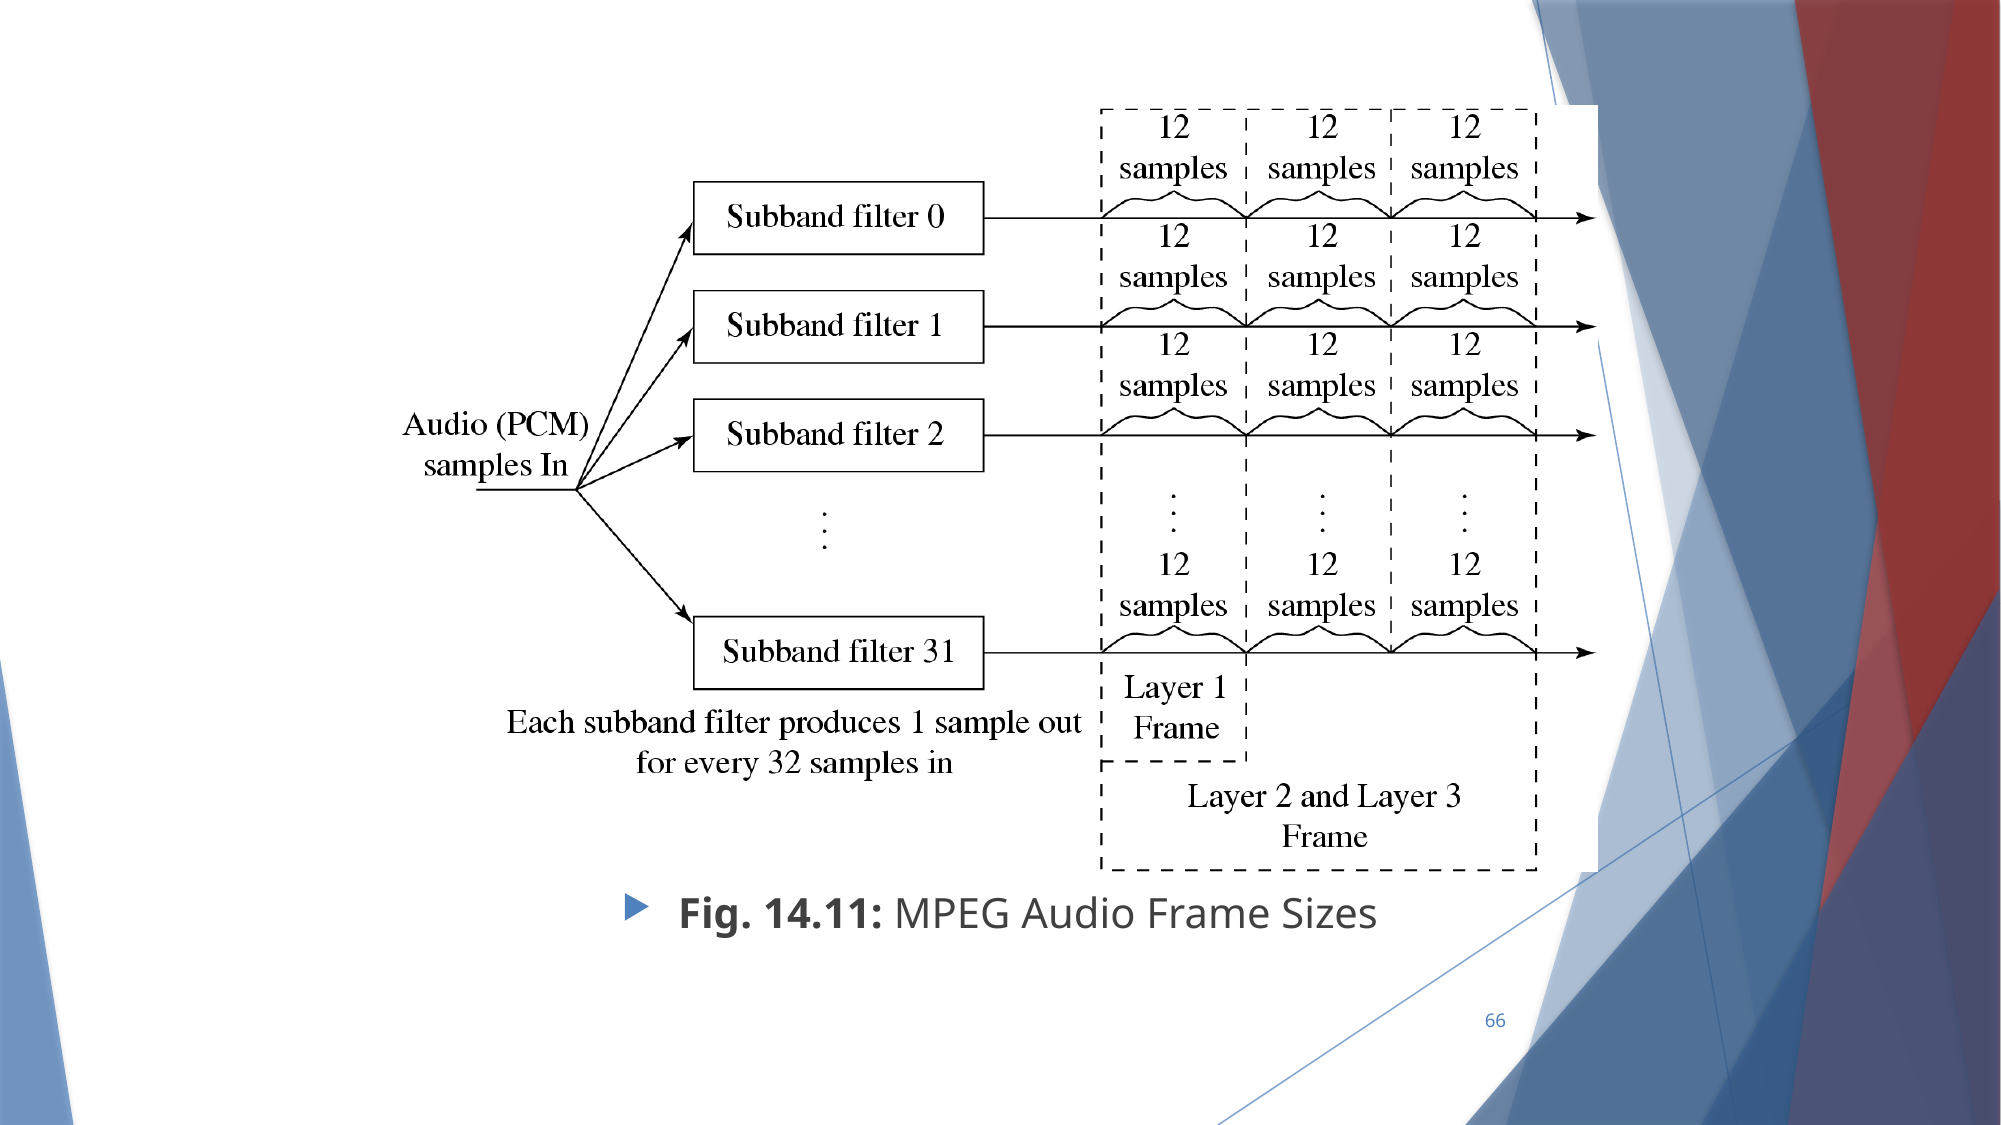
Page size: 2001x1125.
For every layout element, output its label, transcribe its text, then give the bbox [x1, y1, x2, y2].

slide_number 66 [1409, 991, 1522, 1051]
picture [401, 104, 1599, 873]
list Fig. 14.11: MPEG Audio Frame Sizes [324, 878, 1675, 1005]
